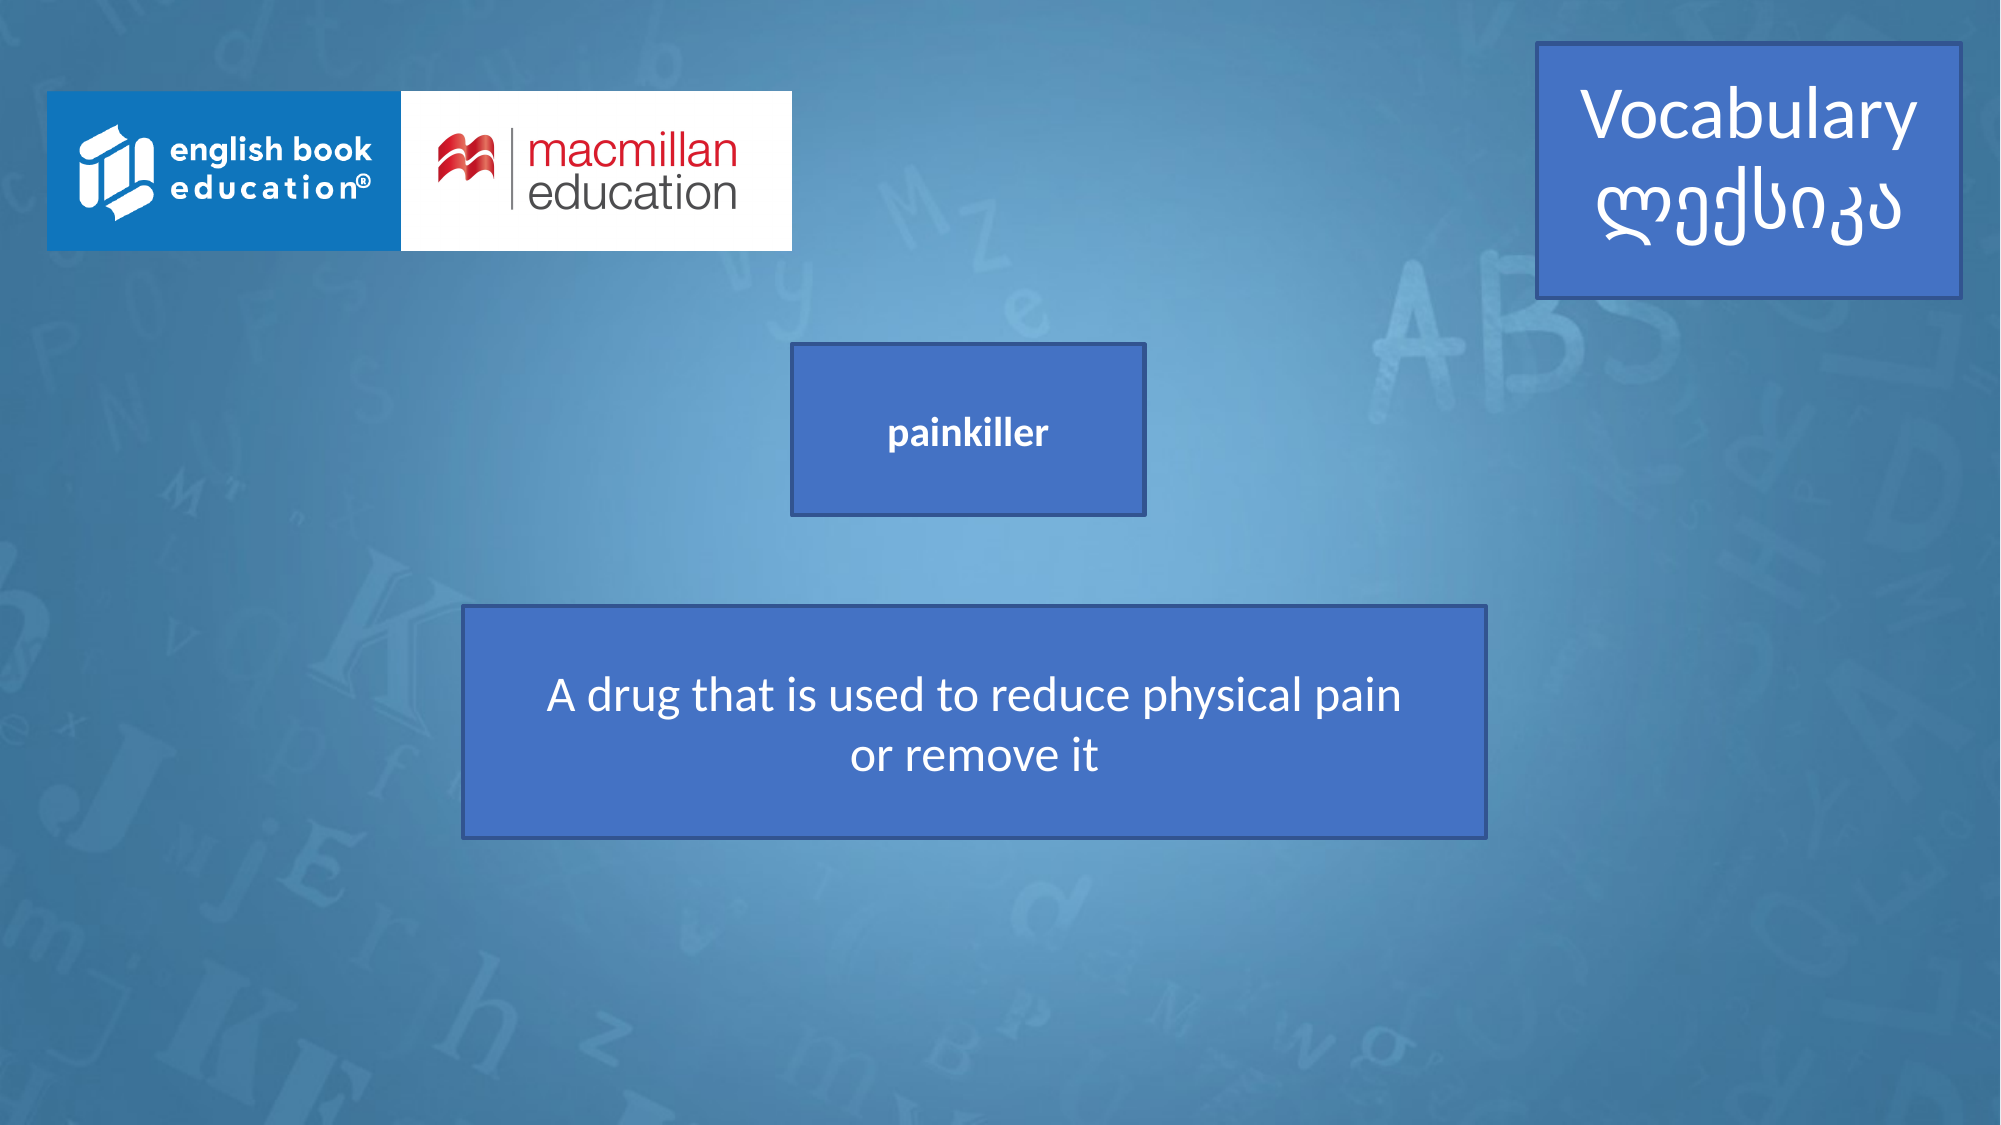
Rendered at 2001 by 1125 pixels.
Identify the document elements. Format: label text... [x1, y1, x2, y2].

text_box Vocabulary ლექსიკა [1535, 41, 1963, 300]
picture [0, 0, 2001, 1125]
text_box A drug that is used to reduce physical pain or remove it [461, 604, 1488, 840]
text_box painkiller [790, 342, 1147, 517]
